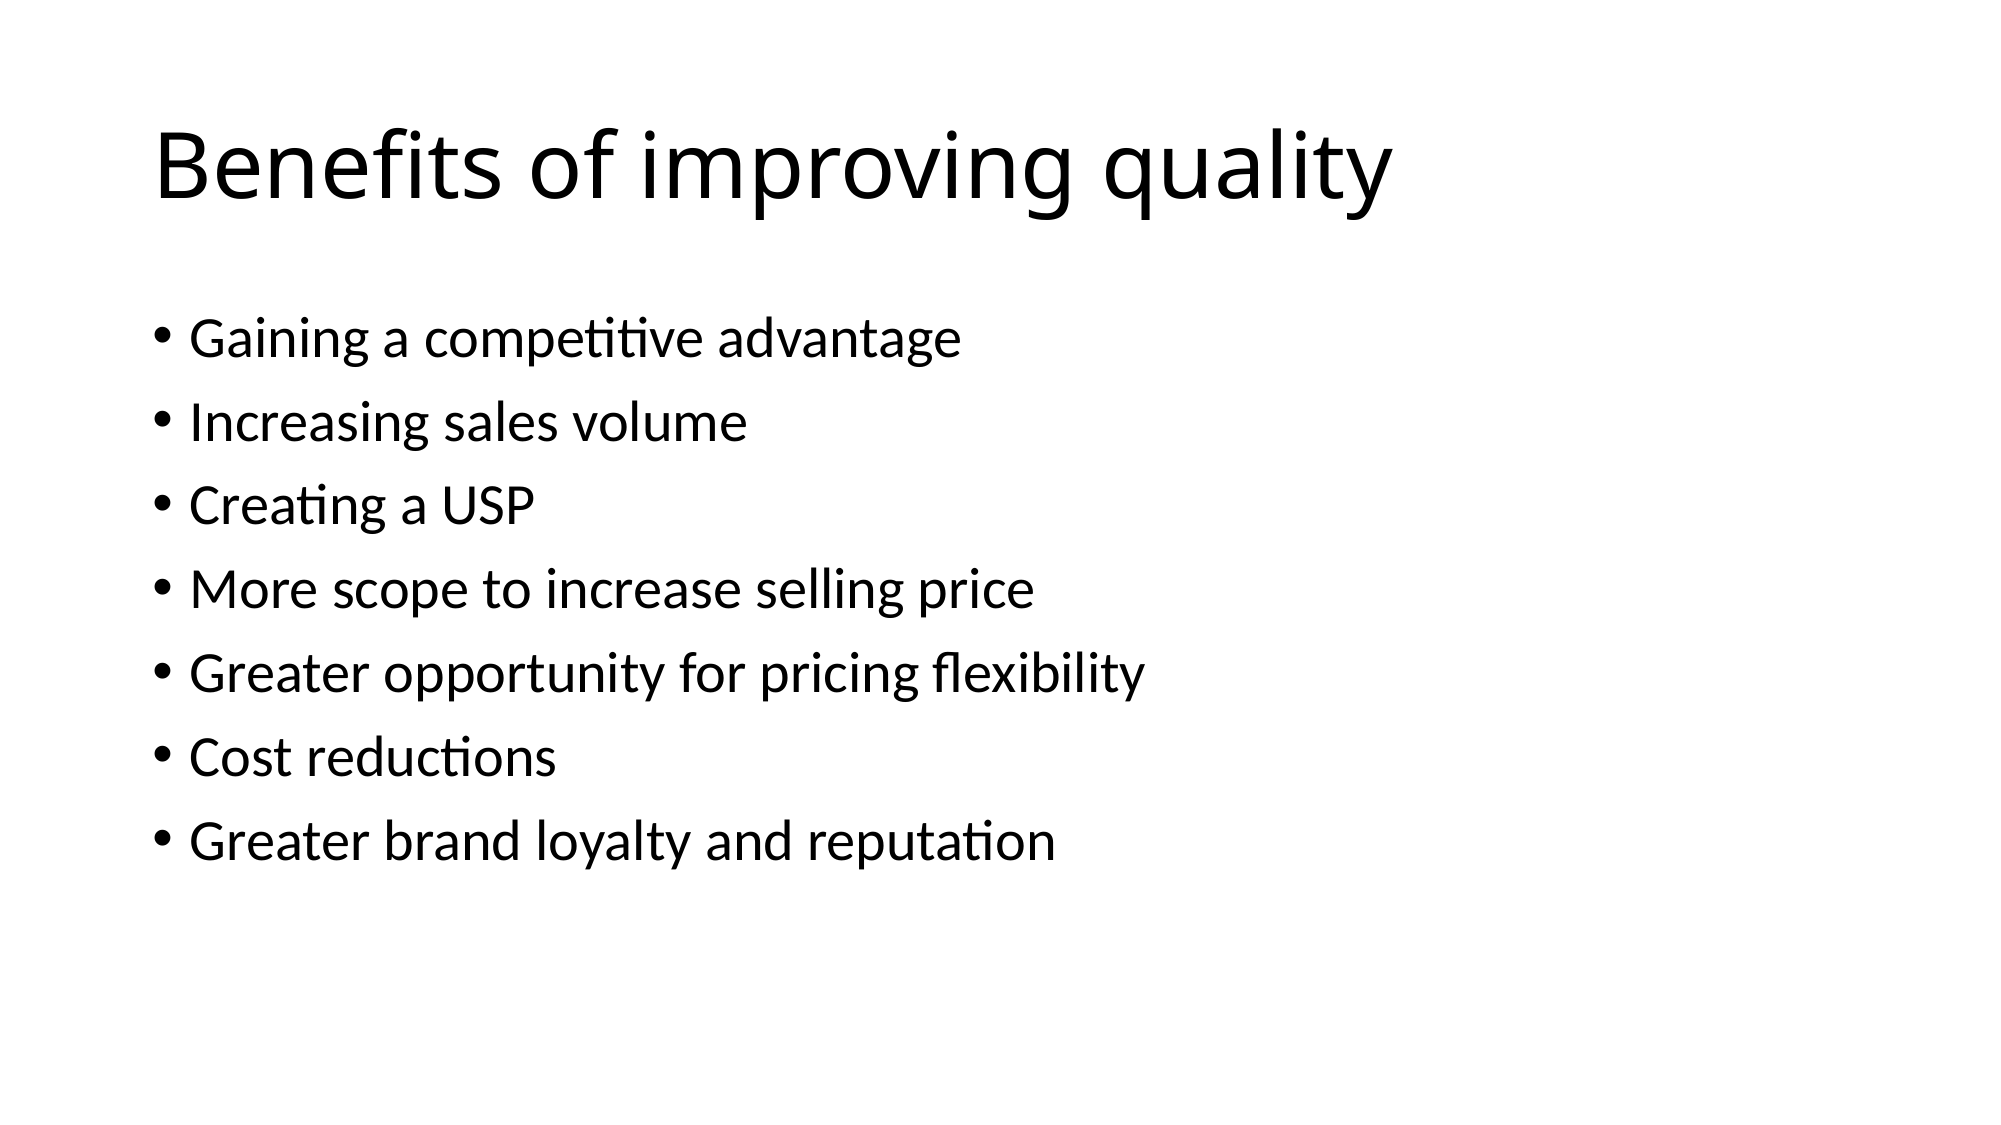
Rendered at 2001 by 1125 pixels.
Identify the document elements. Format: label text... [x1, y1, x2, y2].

list Gaining a competitive advantage Increasing sales volume Creating a USP More scope to increase selling price Greater opportunity for pricing flexibility Cost reductions Greater brand loyalty and reputation [137, 299, 1863, 1014]
title Benefits of improving quality [137, 59, 1863, 278]
